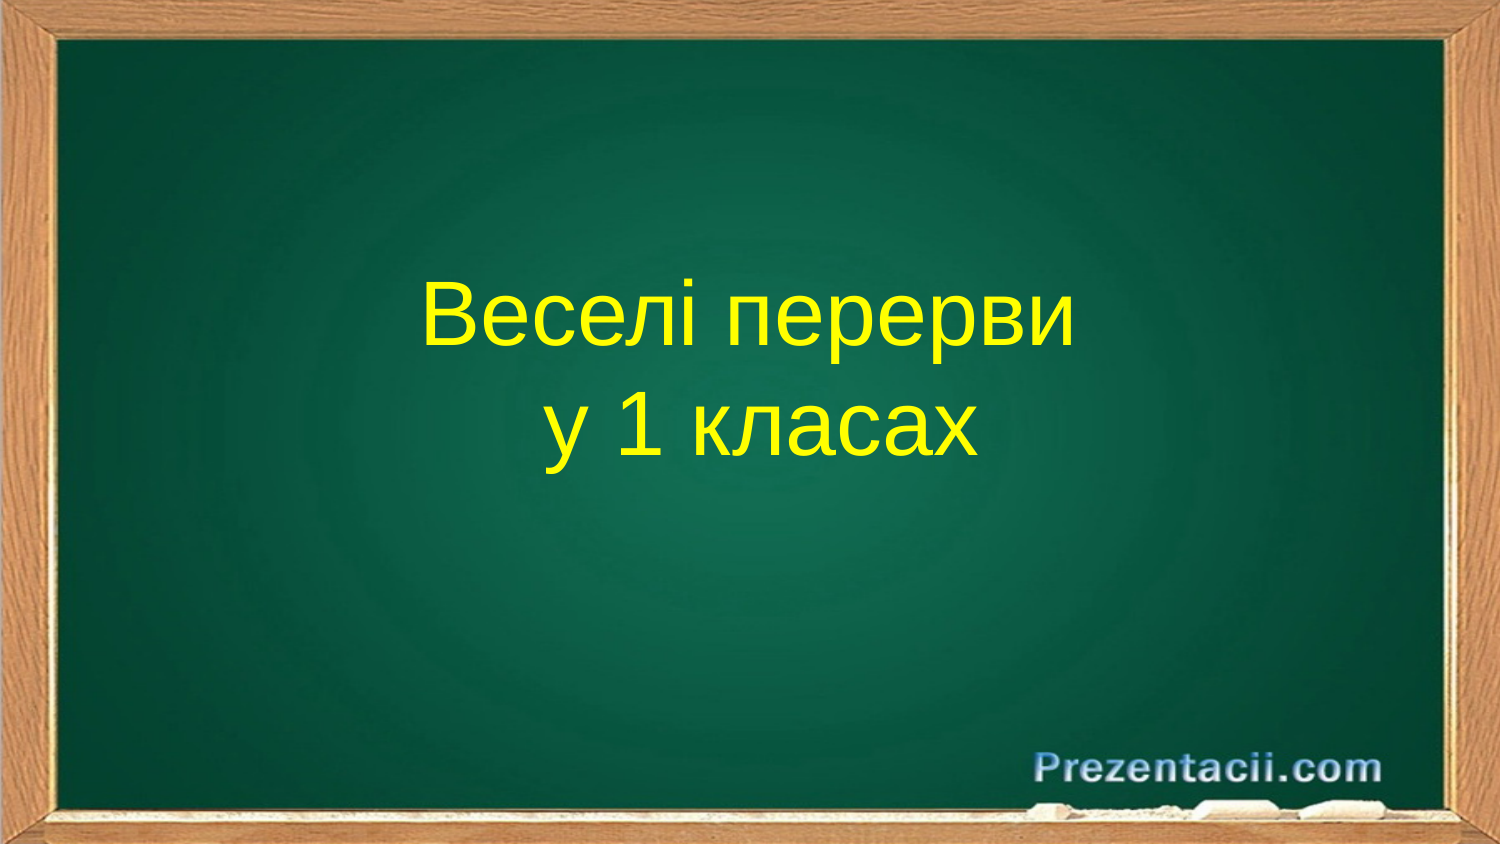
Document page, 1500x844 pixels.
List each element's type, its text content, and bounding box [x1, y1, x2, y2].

text_box Веселі перерви у 1 класах [292, 246, 1231, 481]
picture [0, 0, 1500, 844]
